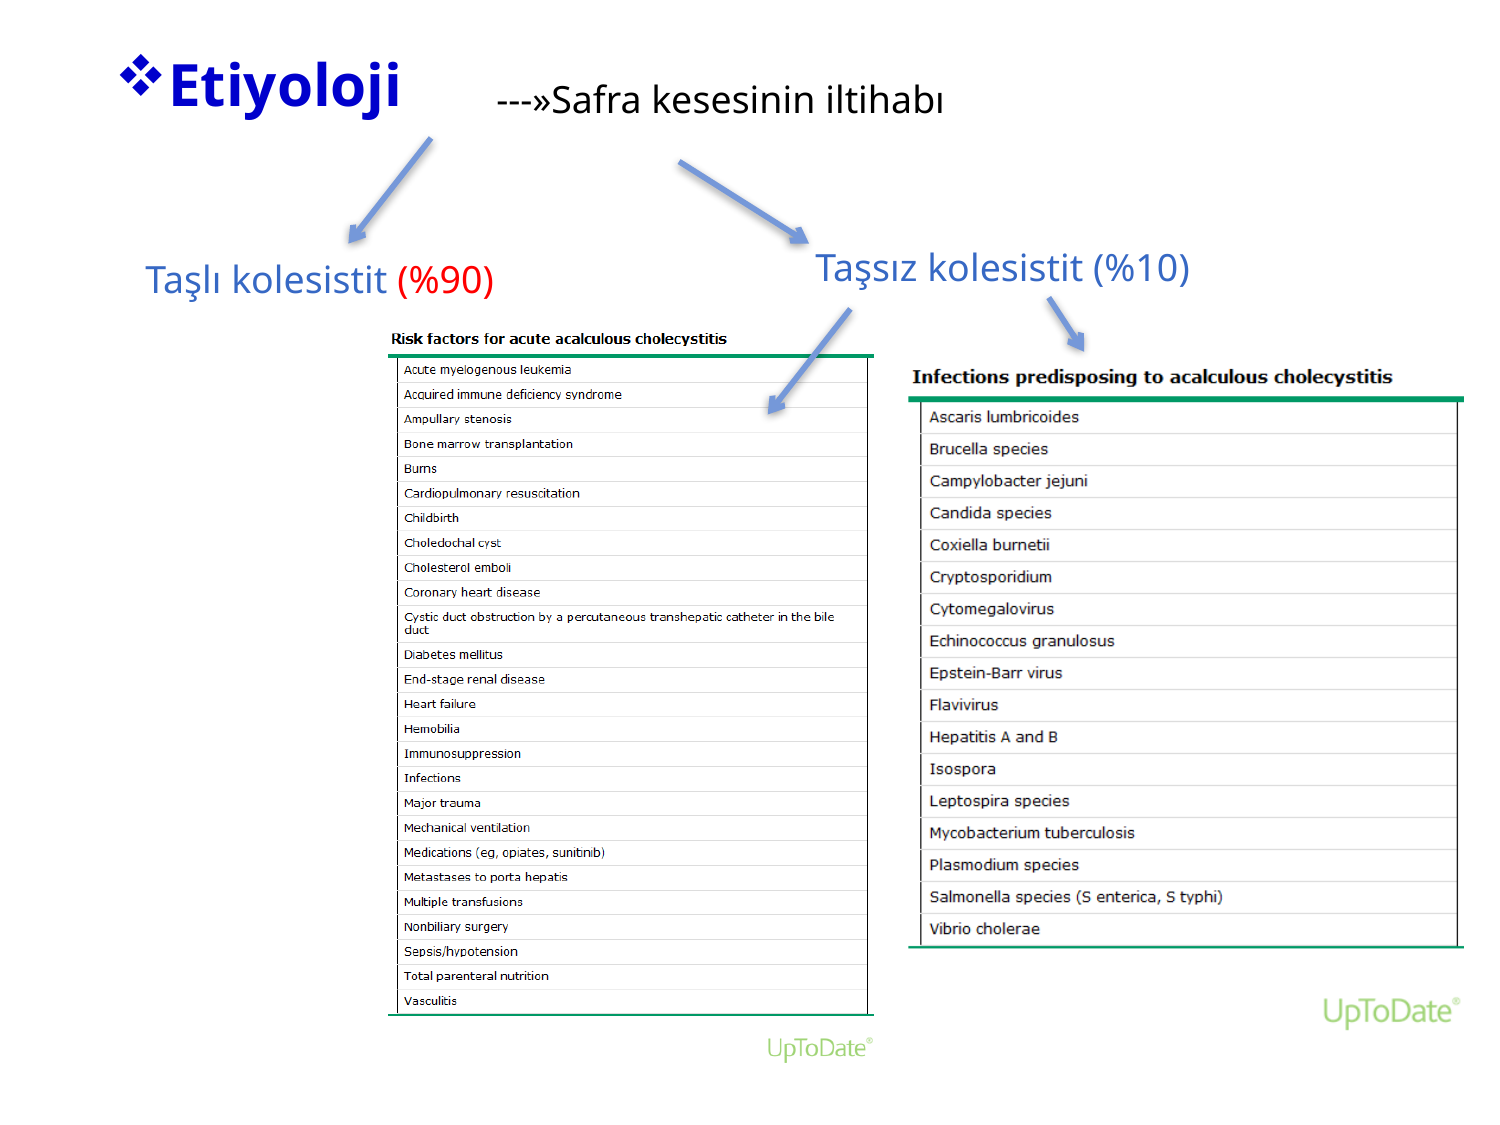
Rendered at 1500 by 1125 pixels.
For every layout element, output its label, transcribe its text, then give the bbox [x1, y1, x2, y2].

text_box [678, 161, 810, 245]
text_box Taşlı kolesistit (%90) [130, 248, 627, 308]
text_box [1048, 297, 1085, 353]
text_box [347, 137, 432, 245]
text_box ---»Safra kesesinin iltihabı [481, 68, 1049, 129]
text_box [767, 308, 851, 416]
text_box Taşsız kolesistit (%10) [800, 236, 1297, 297]
picture [360, 312, 1464, 1066]
text_box Etiyoloji [100, 40, 1223, 126]
